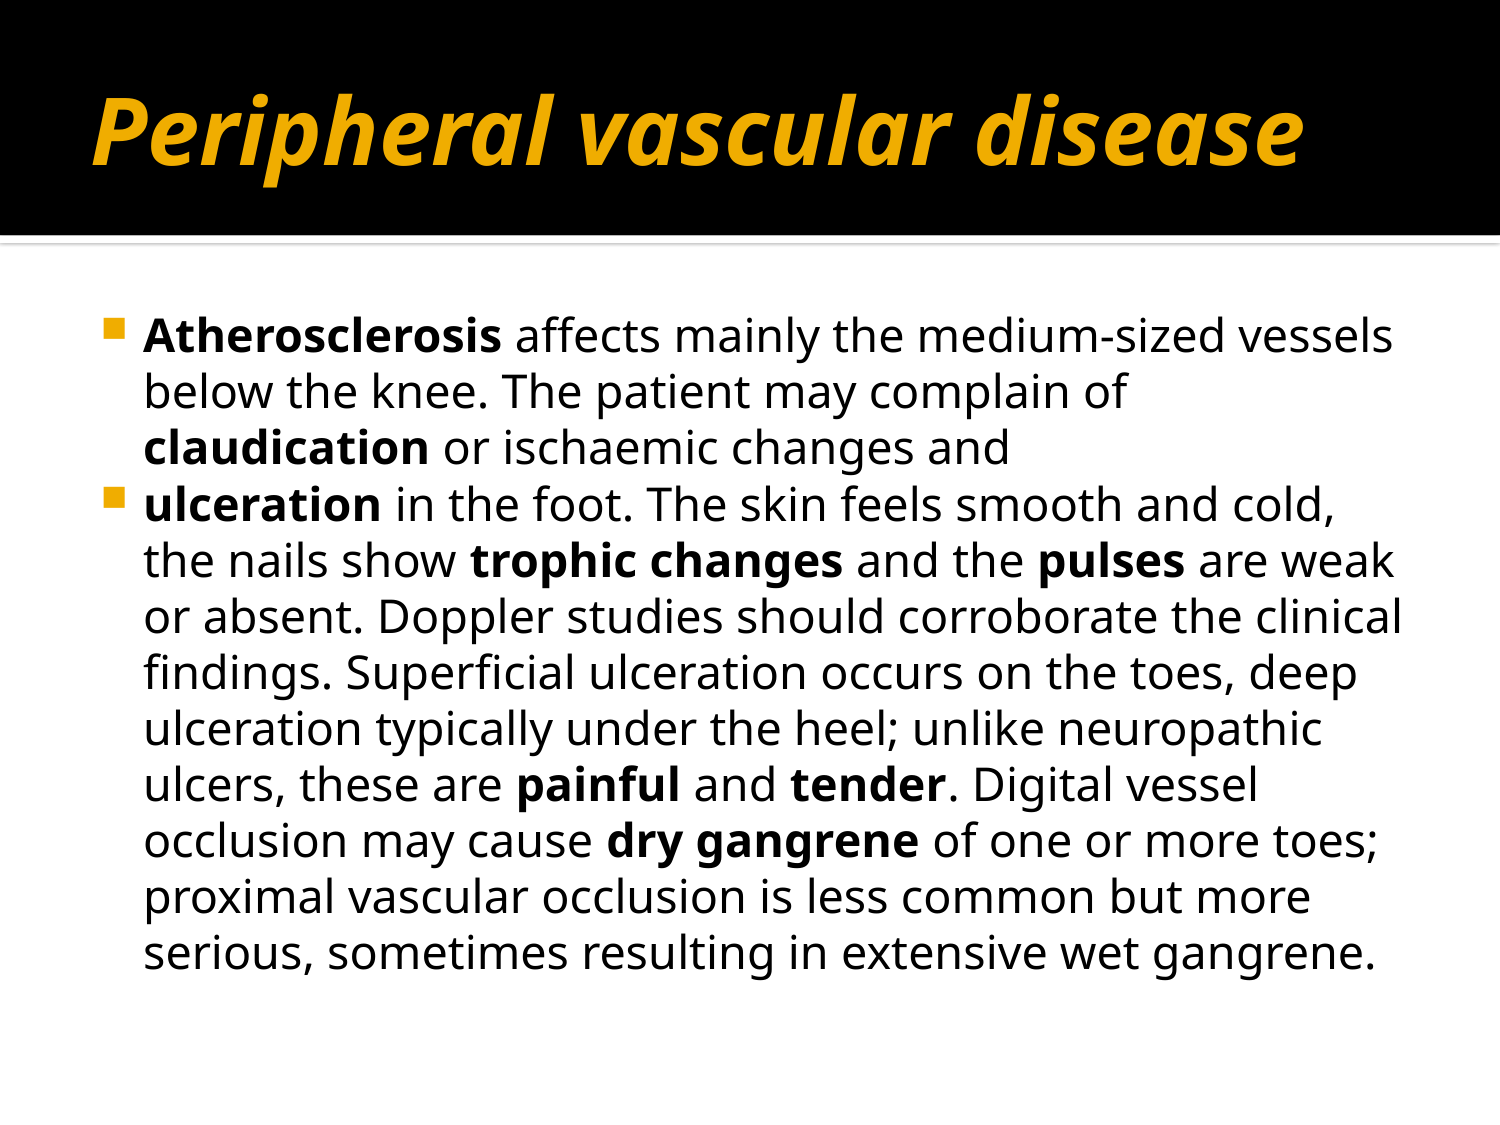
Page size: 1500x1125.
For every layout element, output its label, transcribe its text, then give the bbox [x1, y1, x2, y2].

list Atherosclerosis affects mainly the medium-sized vessels below the knee. The patient may complain of claudication or ischaemic changes and ulceration in the foot. The skin feels smooth and cold, the nails show trophic changes and the pulses are weak or absent. Doppler studies should corroborate the clinical ﬁndings. Superﬁcial ulceration occurs on the toes, deep ulceration typically under the heel; unlike neuropathic ulcers, these are painful and tender. Digital vessel occlusion may cause dry gangrene of one or more toes; proximal vascular occlusion is less common but more serious, sometimes resulting in extensive wet gangrene. [75, 291, 1425, 1050]
title Peripheral vascular disease [75, 25, 1425, 231]
